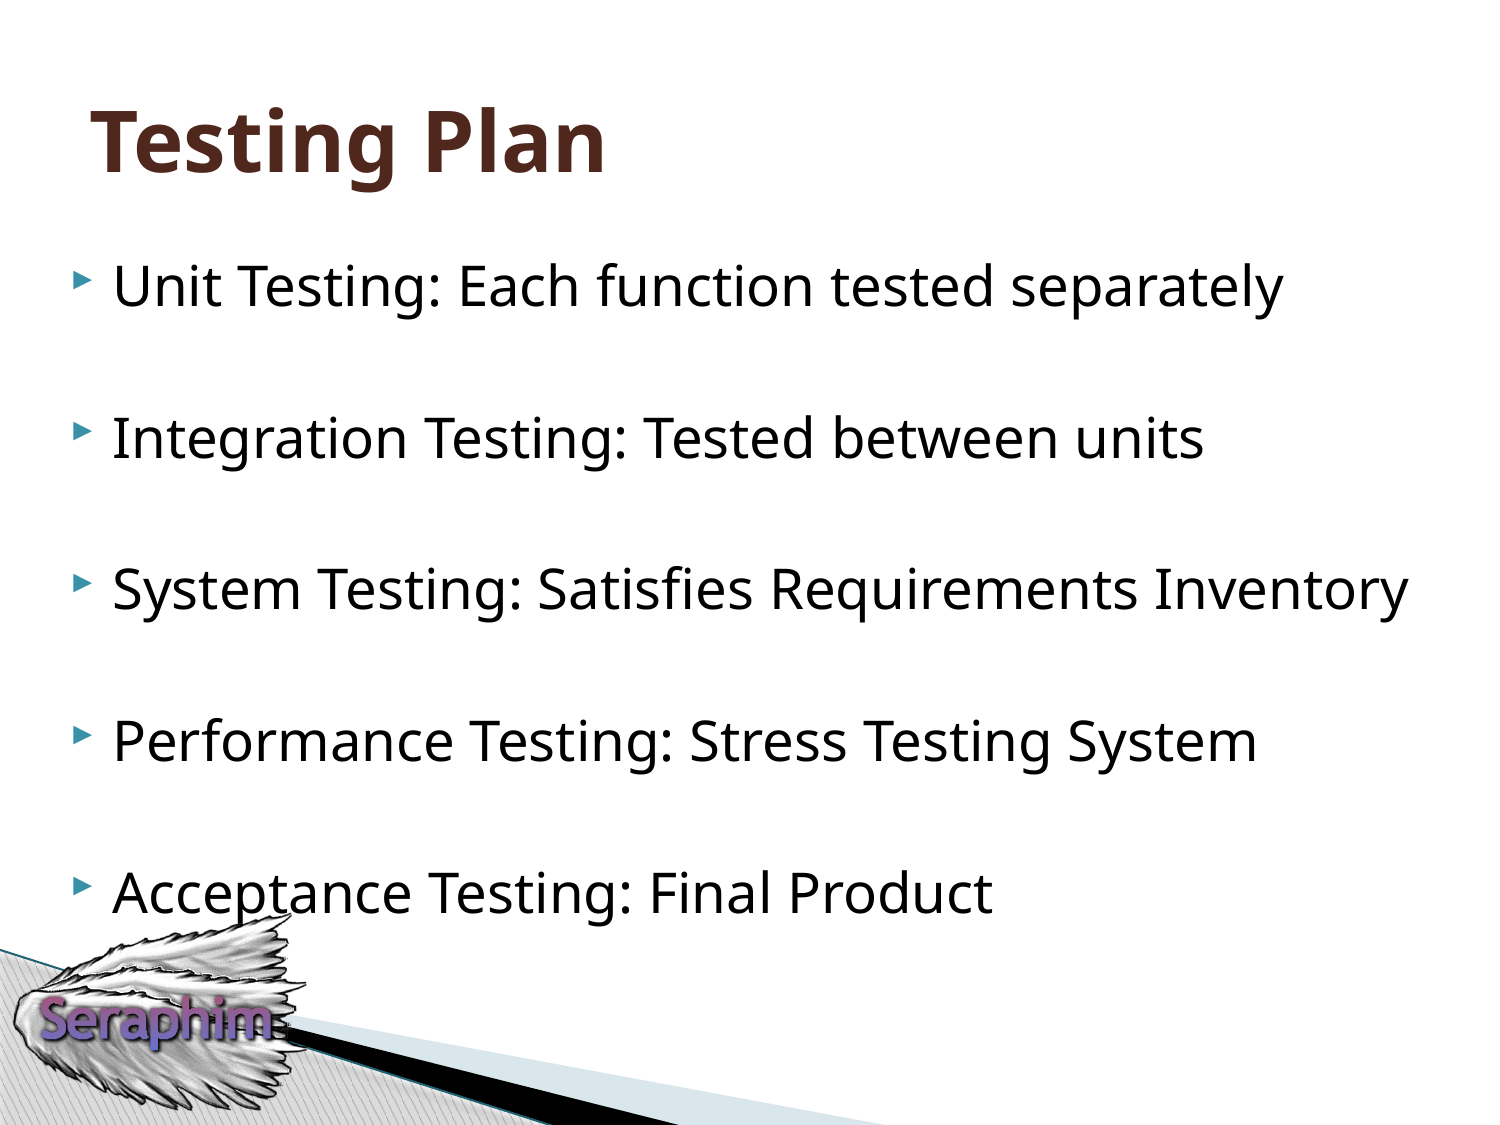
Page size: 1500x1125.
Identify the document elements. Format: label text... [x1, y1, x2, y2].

list Unit Testing: Each function tested separately Integration Testing: Tested between units System Testing: Satisfies Requirements Inventory Performance Testing: Stress Testing System Acceptance Testing: Final Product [37, 243, 1500, 986]
title Testing Plan [75, 45, 1425, 233]
picture [12, 912, 310, 1112]
